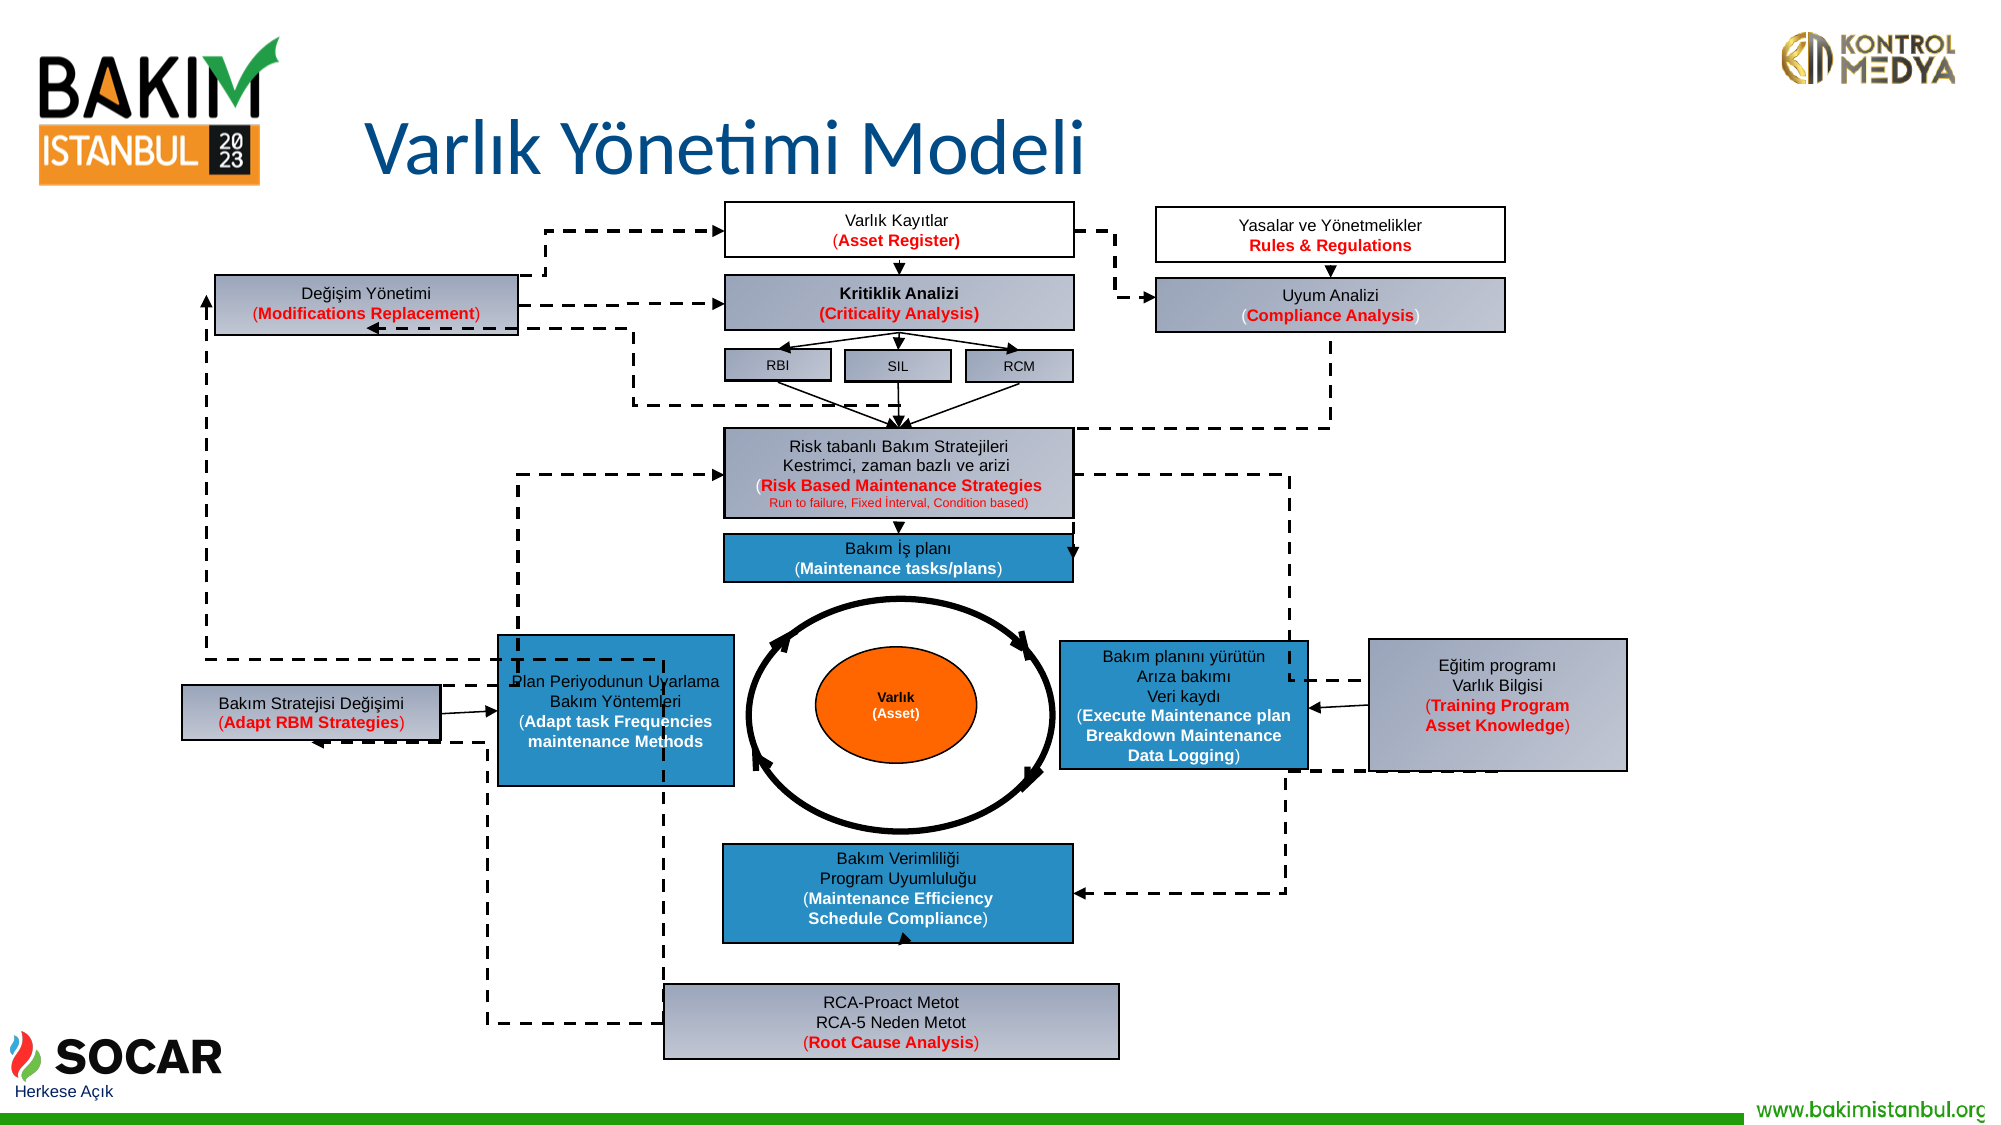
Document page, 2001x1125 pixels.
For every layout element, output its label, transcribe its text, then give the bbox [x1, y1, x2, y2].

text_box Varlık Yönetimi Modeli [349, 95, 1967, 203]
picture [1781, 32, 1956, 84]
picture [10, 1031, 222, 1082]
picture [0, 1100, 1985, 1125]
picture [0, 0, 304, 337]
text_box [182, 202, 1627, 1063]
